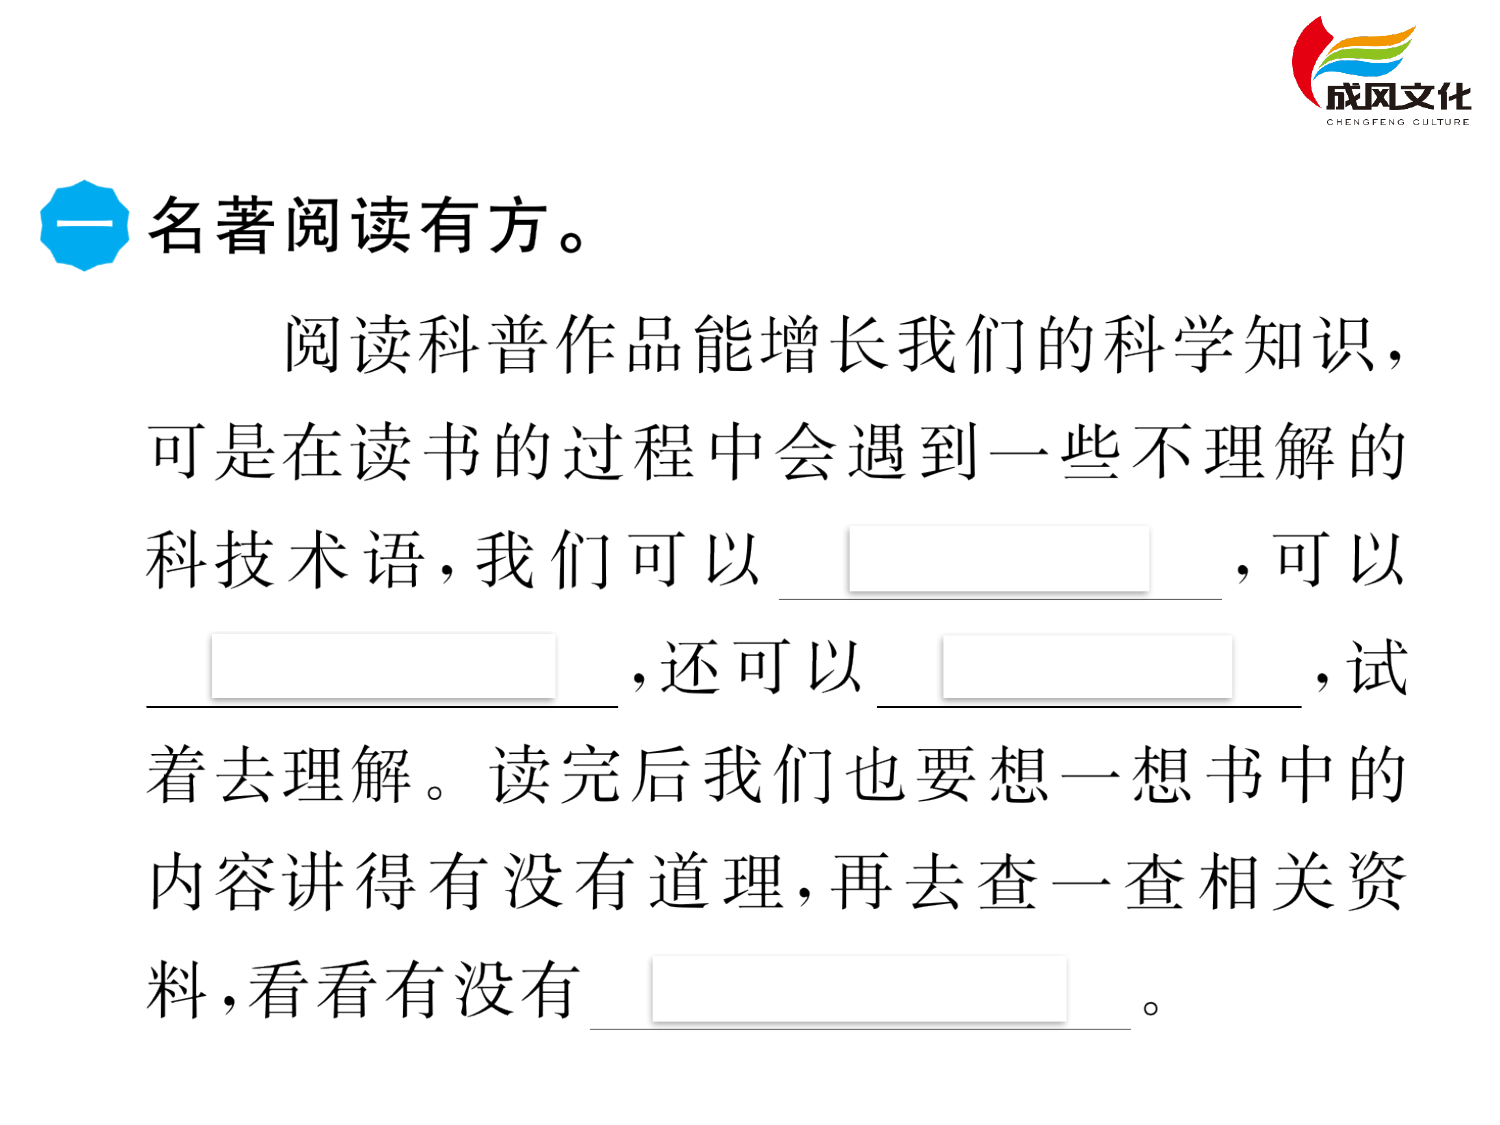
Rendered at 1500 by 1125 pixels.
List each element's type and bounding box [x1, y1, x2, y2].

picture [35, 176, 1453, 1043]
picture [1281, 0, 1489, 136]
